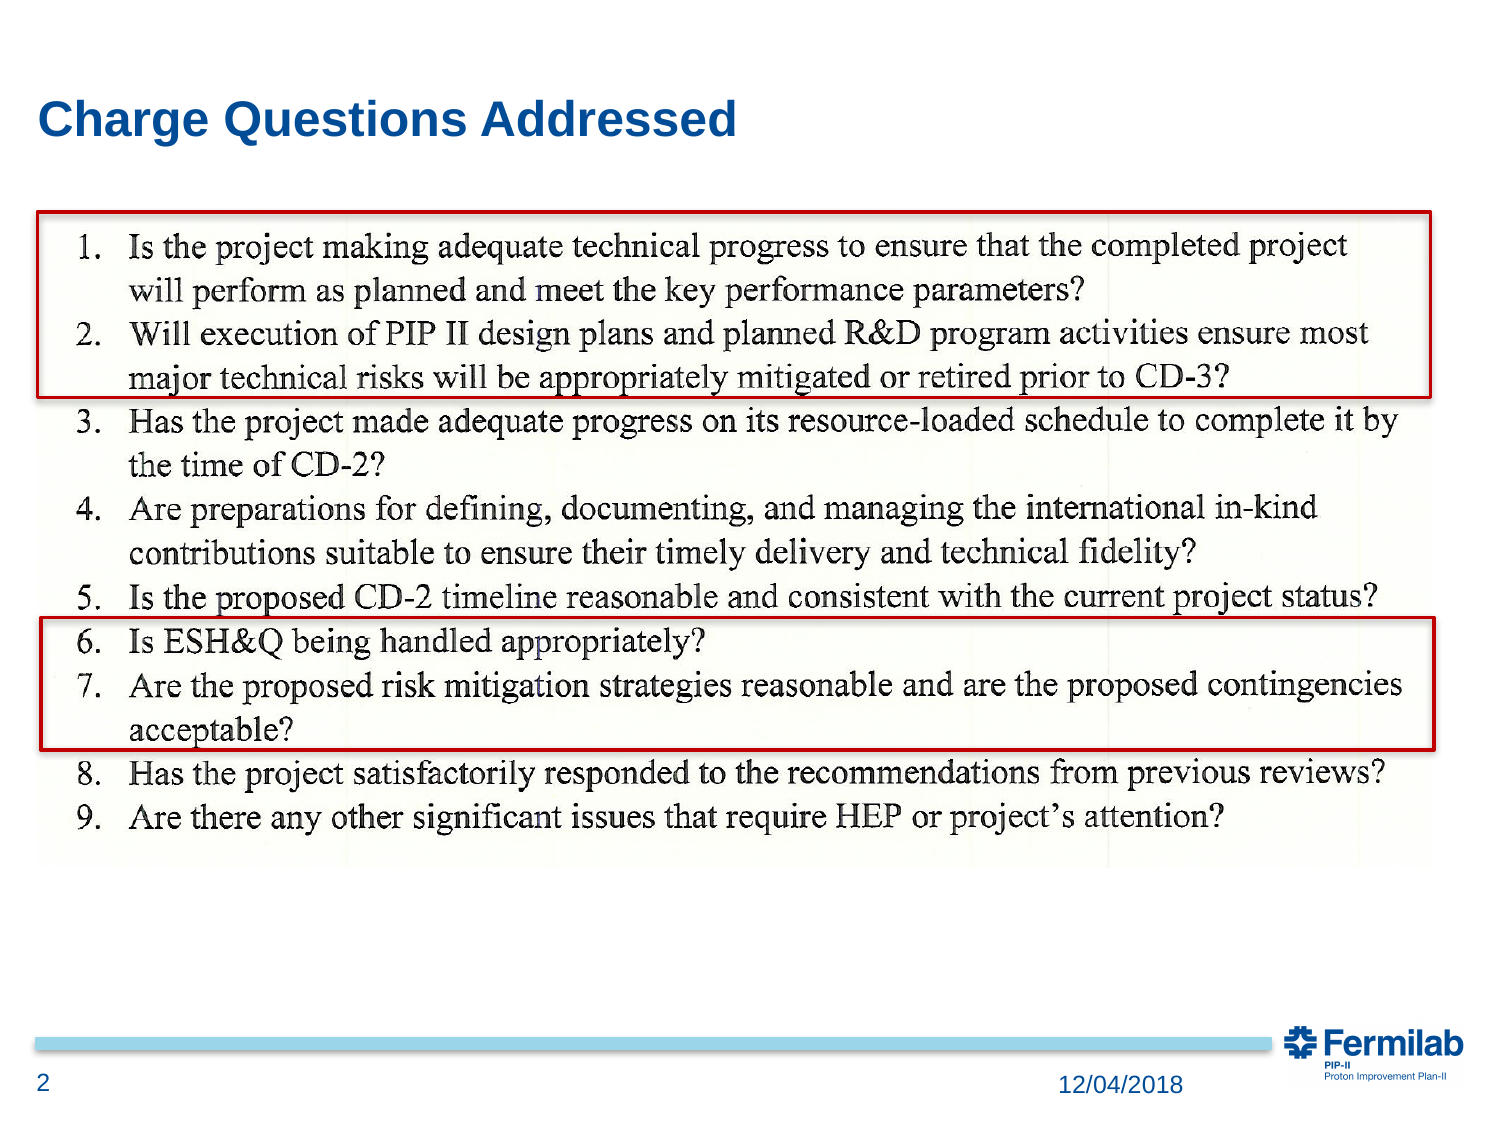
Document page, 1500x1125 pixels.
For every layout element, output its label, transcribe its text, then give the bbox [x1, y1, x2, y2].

picture [1282, 1017, 1466, 1090]
title Charge Questions Addressed [37, 76, 1463, 147]
picture [36, 211, 1431, 868]
slide_number 2 [36, 1066, 105, 1106]
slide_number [1058, 1068, 1235, 1109]
